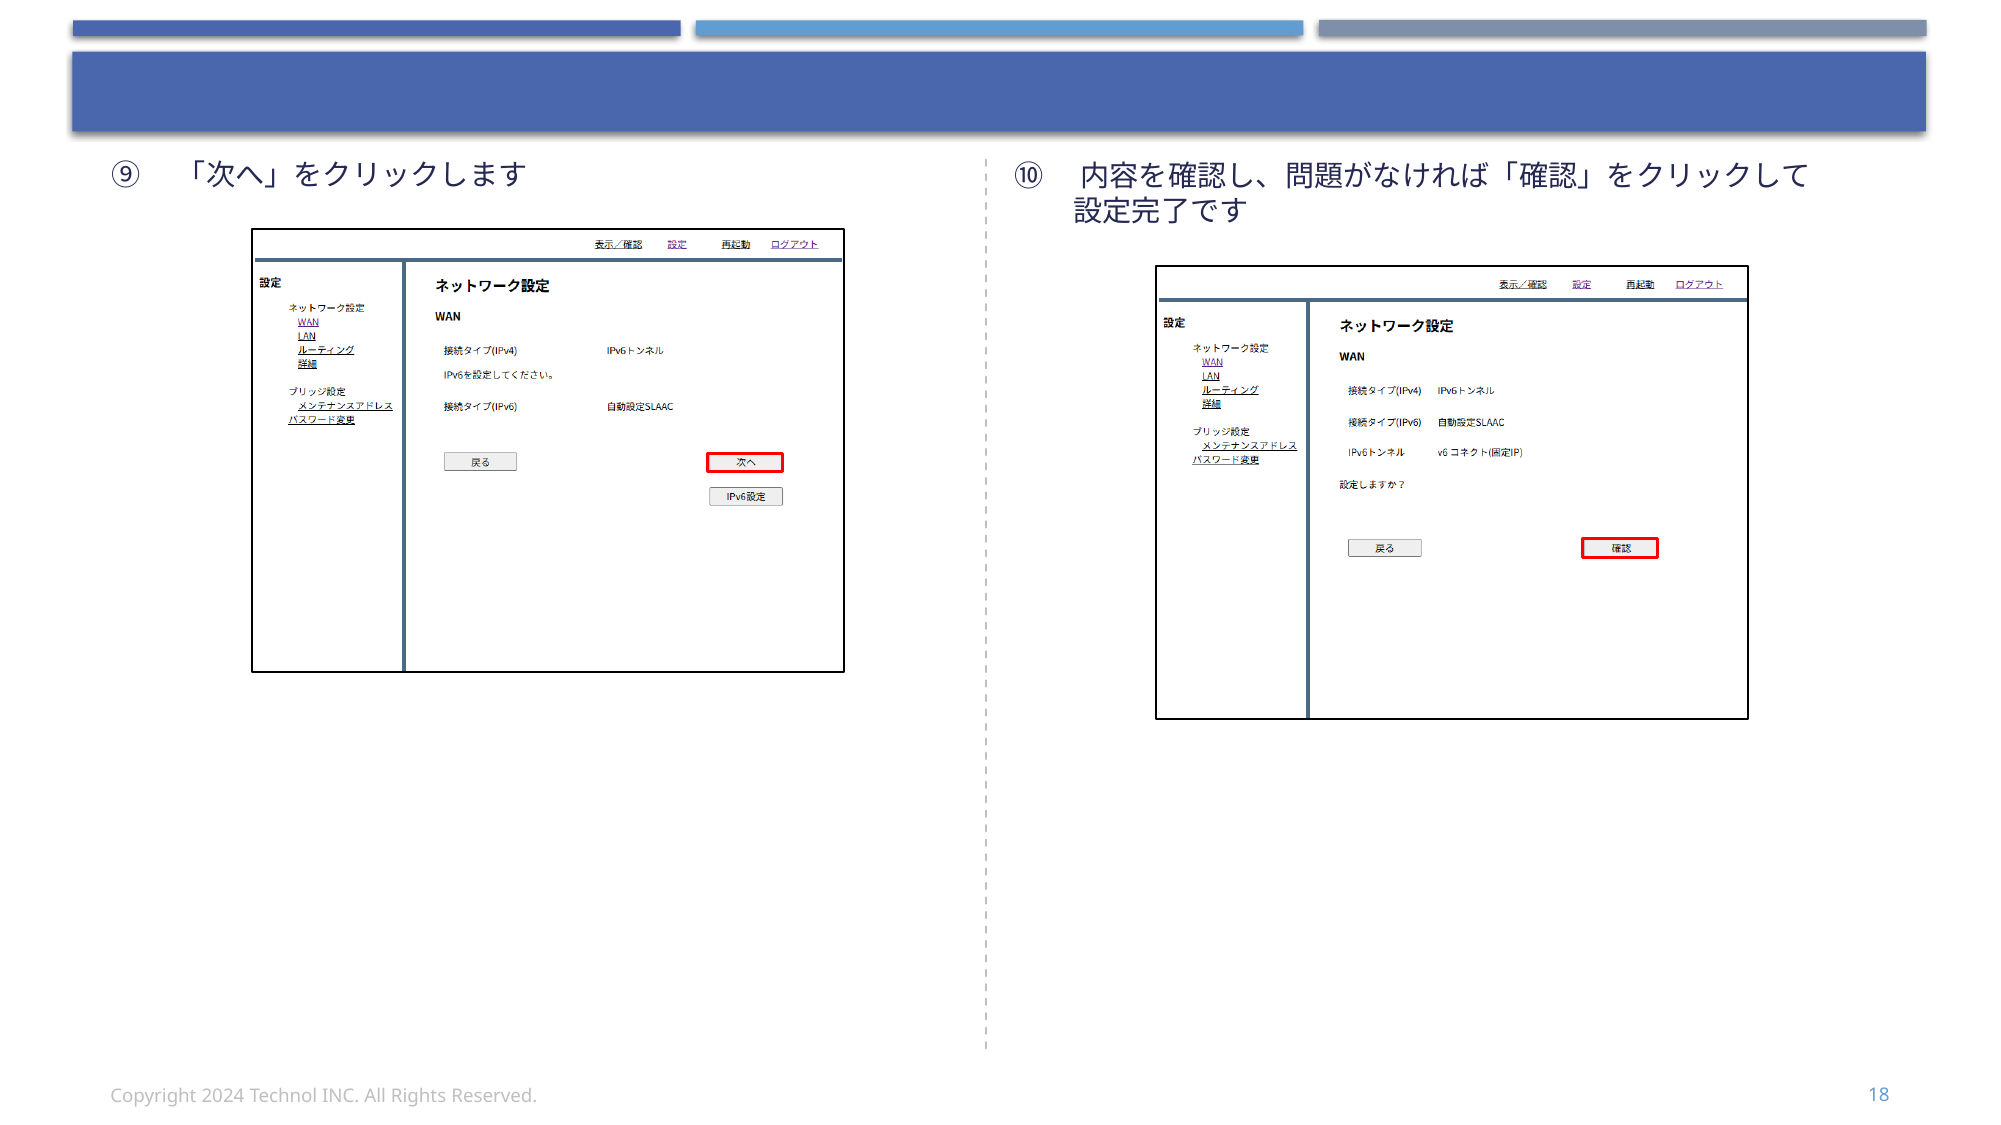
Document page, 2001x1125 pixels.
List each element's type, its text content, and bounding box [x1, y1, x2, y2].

picture [1156, 266, 1748, 719]
list ⑨ 「次へ」をクリックします [96, 148, 1000, 1065]
slide_number 18 [1732, 1066, 1905, 1125]
list ⑩ 内容を確認し、問題がなければ「確認」をクリックして 設定完了です [999, 150, 1904, 1066]
footer Copyright 2024 Technol INC. All Rights Reserved. [95, 1065, 1230, 1125]
picture [252, 229, 844, 671]
